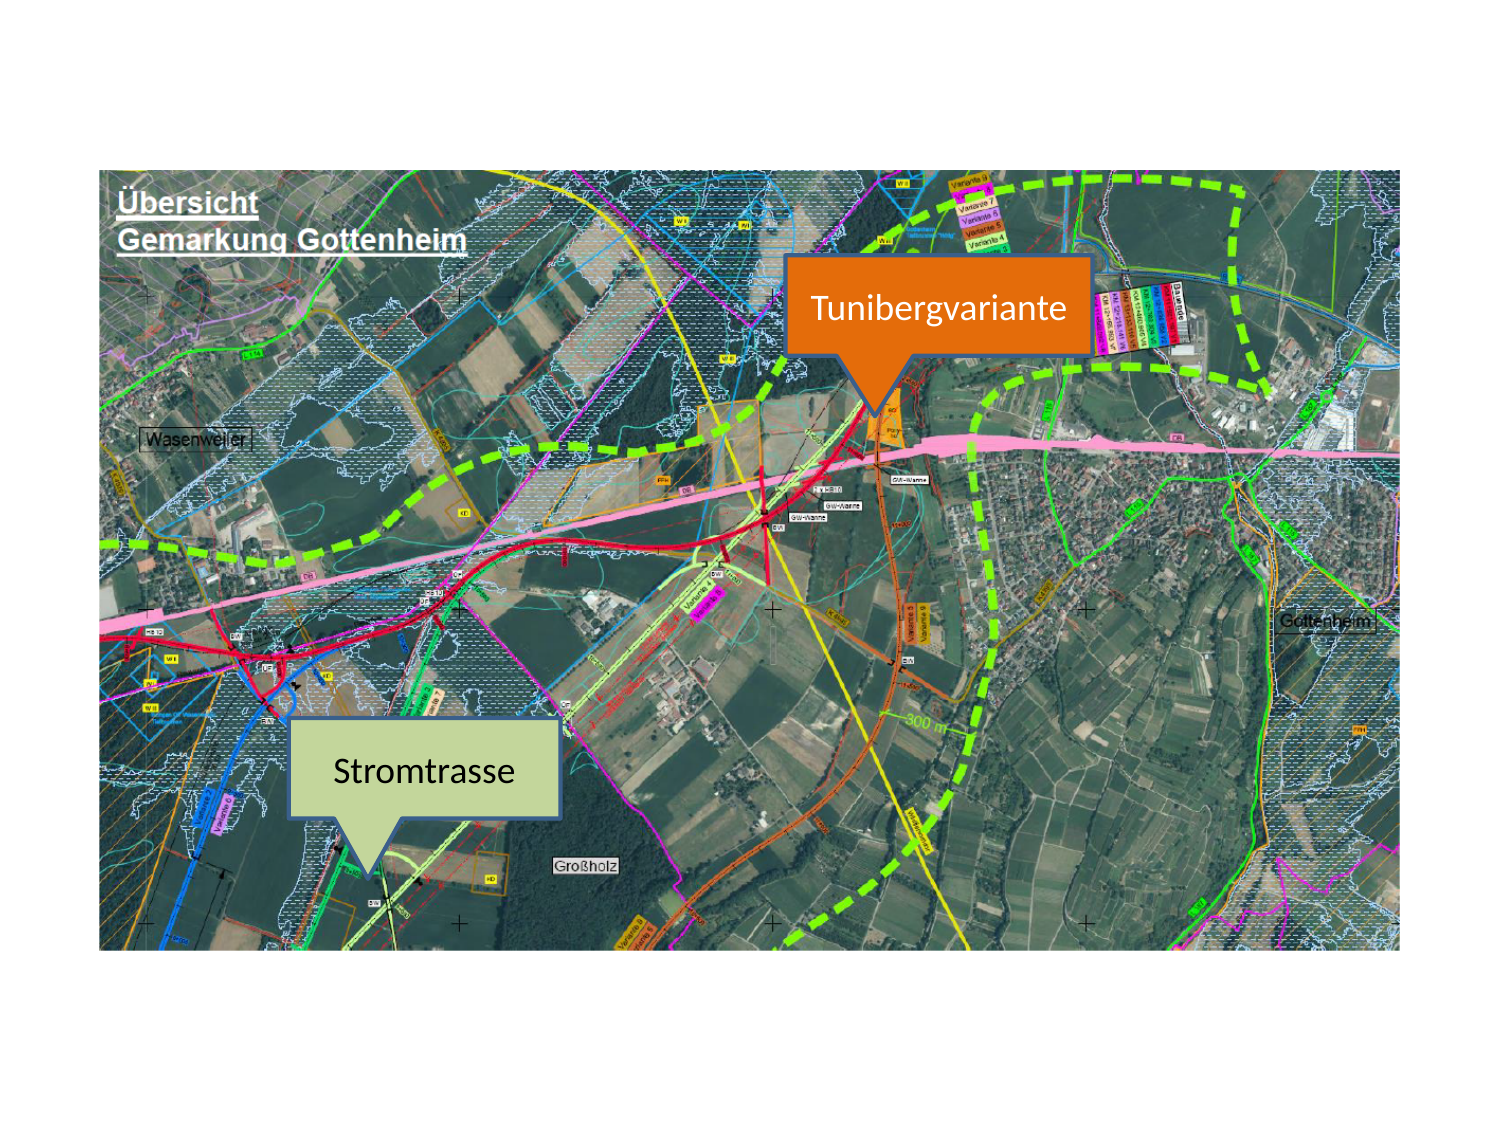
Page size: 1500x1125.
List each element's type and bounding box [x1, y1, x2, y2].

picture [99, 169, 1401, 956]
